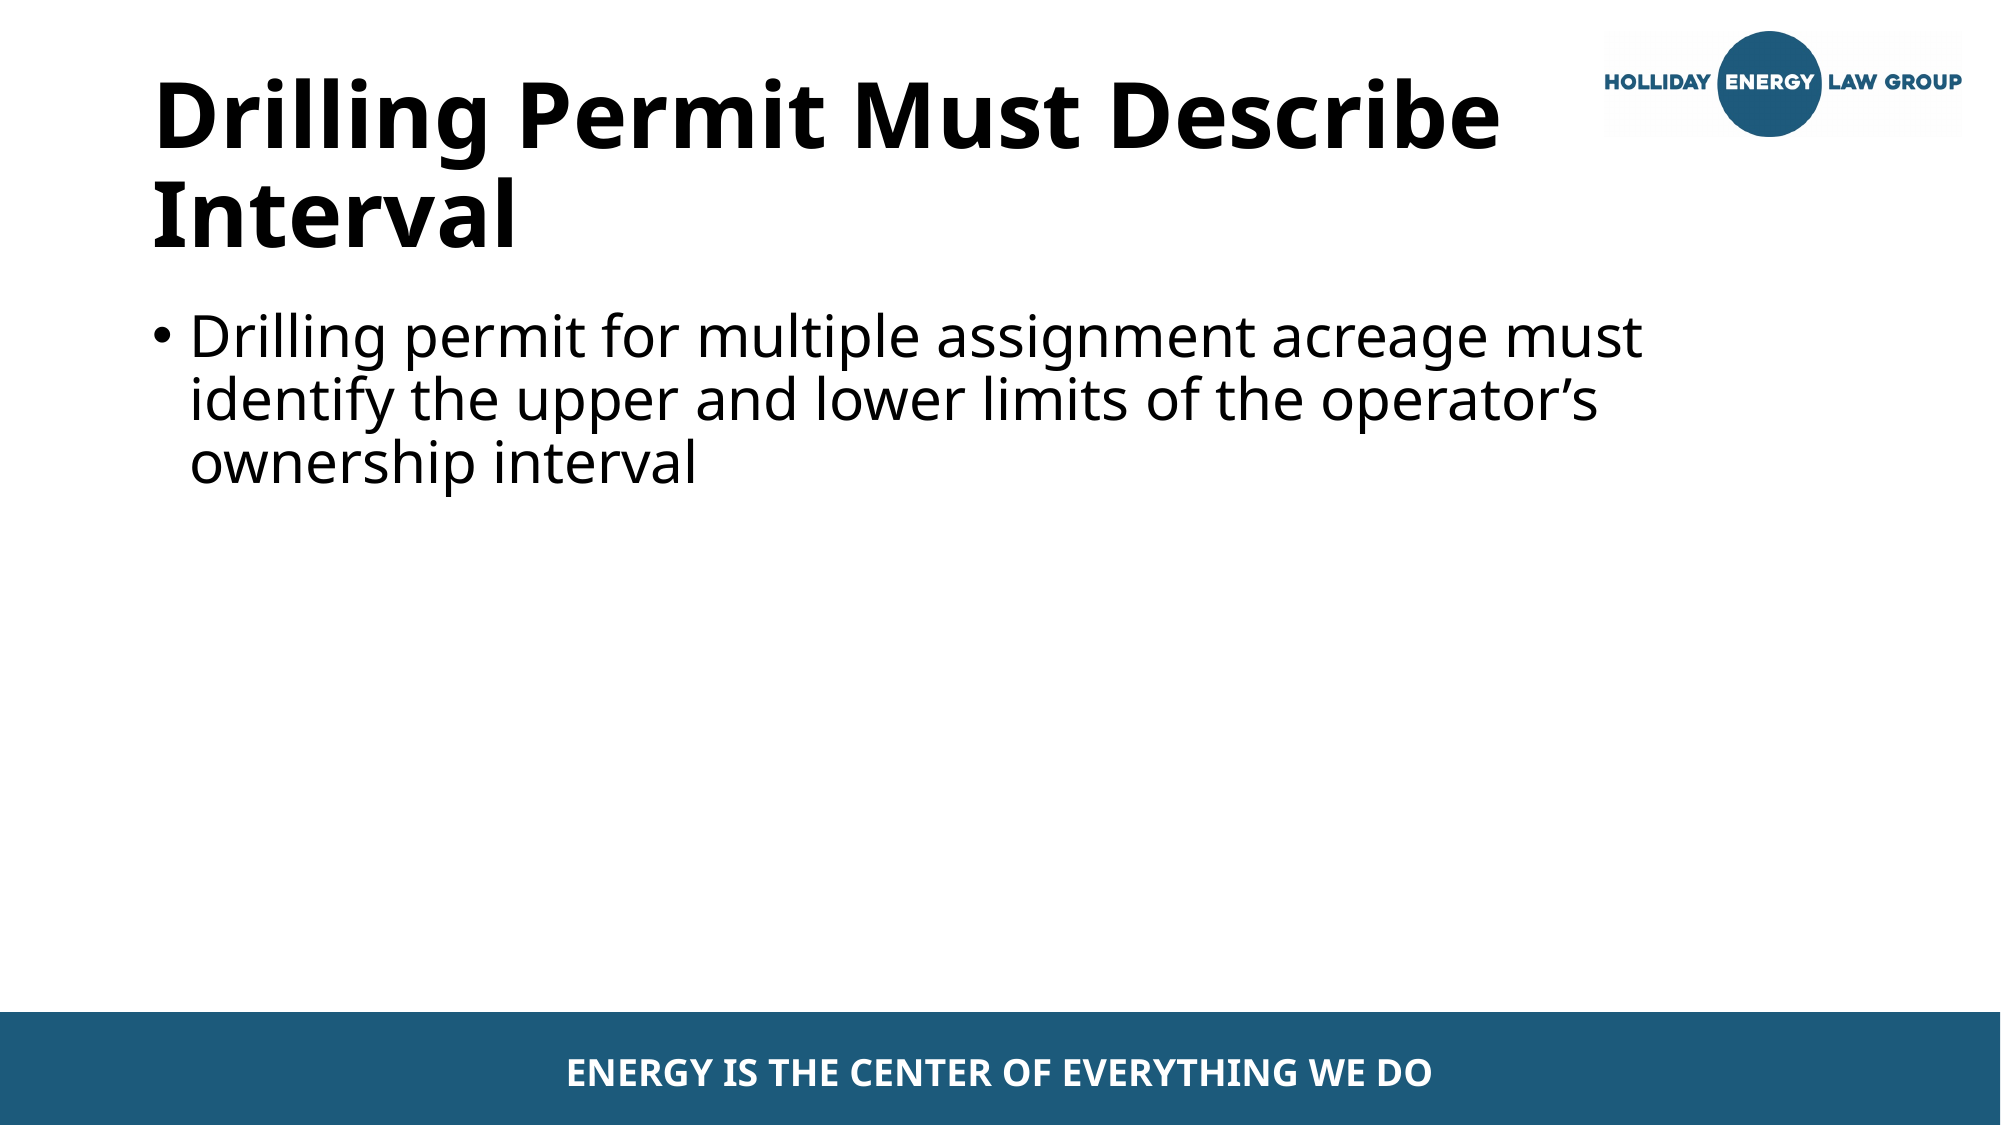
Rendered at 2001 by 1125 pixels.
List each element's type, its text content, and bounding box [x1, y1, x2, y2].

picture [1604, 31, 1962, 137]
list Drilling permit for multiple assignment acreage must identify the upper and lower limits of the operator’s ownership interval [137, 299, 1863, 1014]
title Drilling Permit Must Describe Interval [137, 59, 1863, 278]
